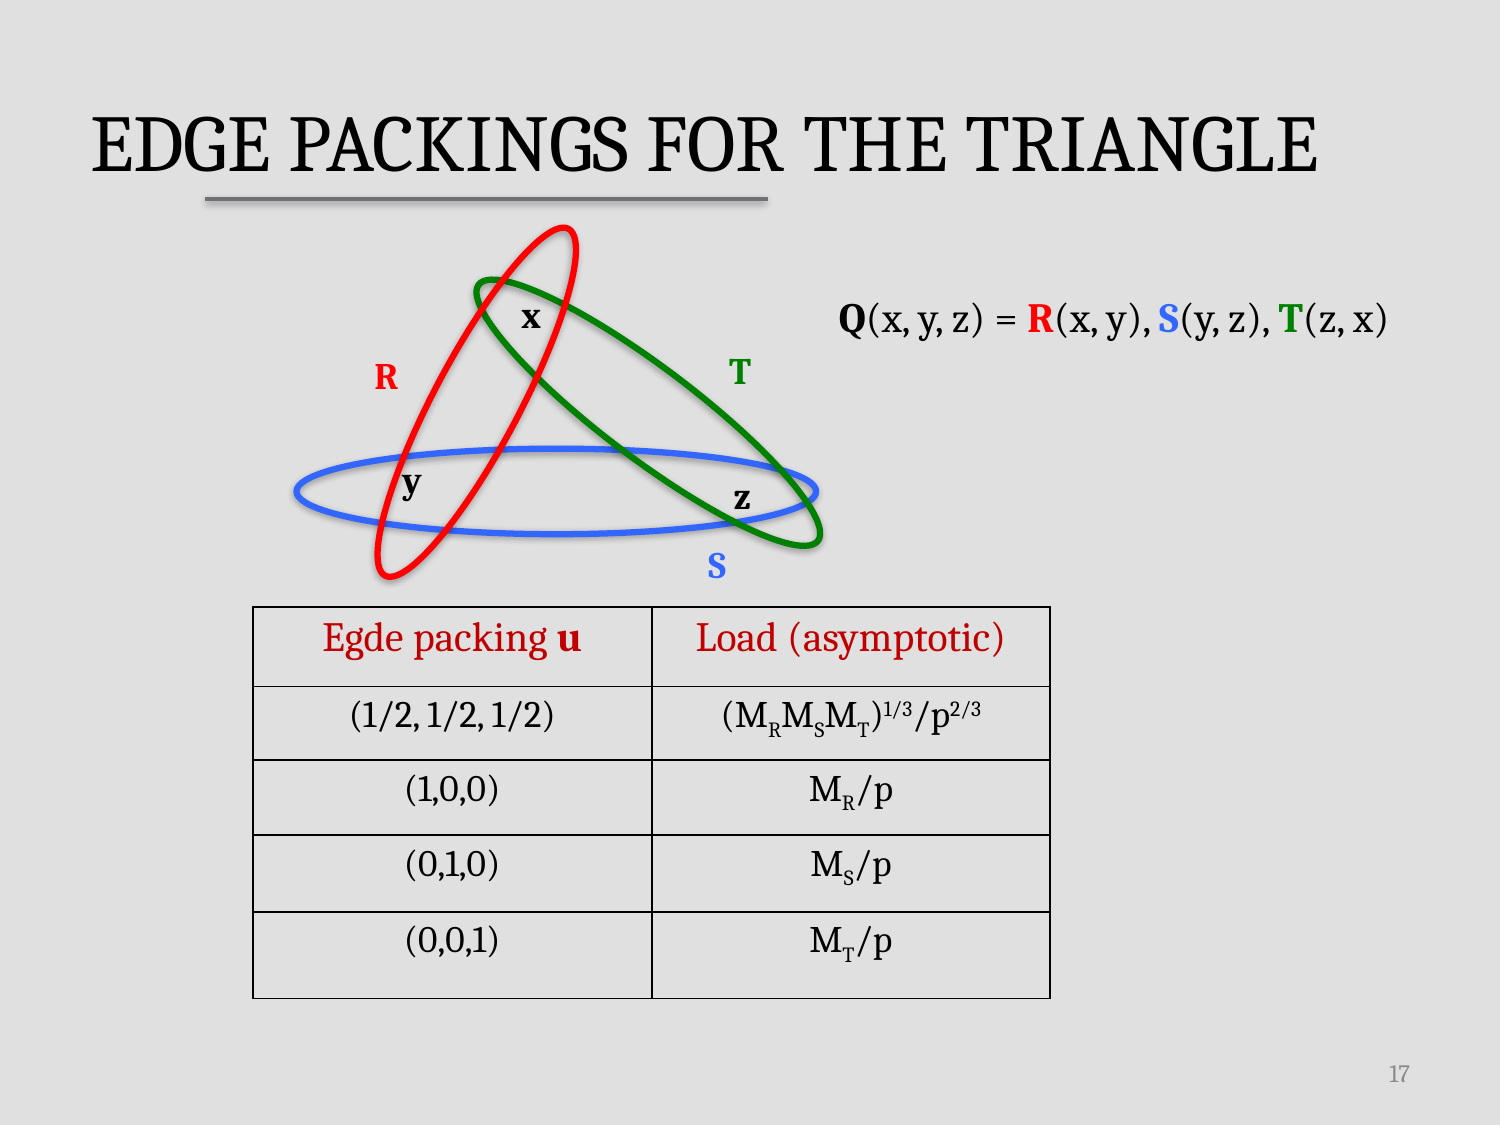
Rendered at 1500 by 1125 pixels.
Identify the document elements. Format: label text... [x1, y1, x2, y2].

table_cell MR/p [653, 761, 1049, 834]
slide_number 17 [1074, 1042, 1425, 1103]
table_header Load (asymptotic) [653, 608, 1049, 686]
text_box [475, 278, 499, 306]
text_box Q(x, y, z) = R(x, y), S(y, z), T(z, x) [823, 283, 1405, 349]
table_cell (MRMSMT)1/3/p2/3 [653, 687, 1049, 759]
table_cell (1/2, 1/2, 1/2) [254, 687, 651, 759]
text_box [295, 456, 399, 524]
text_box T [714, 339, 767, 400]
text_box R [359, 344, 414, 405]
title Edge Packings For The Triangle [75, 45, 1425, 233]
text_box y [387, 448, 402, 456]
table_cell MT/p [653, 913, 1049, 998]
table_cell (0,1,0) [254, 836, 651, 911]
table_cell (1,0,0) [254, 761, 651, 834]
table_header Egde packing u [254, 608, 651, 686]
text_box [542, 307, 821, 547]
table_cell (0,0,1) [254, 913, 651, 998]
text_box [454, 447, 721, 535]
text_box [376, 226, 577, 578]
text_box S [693, 534, 742, 594]
text_box [783, 469, 817, 502]
table_cell MS/p [653, 836, 1049, 911]
